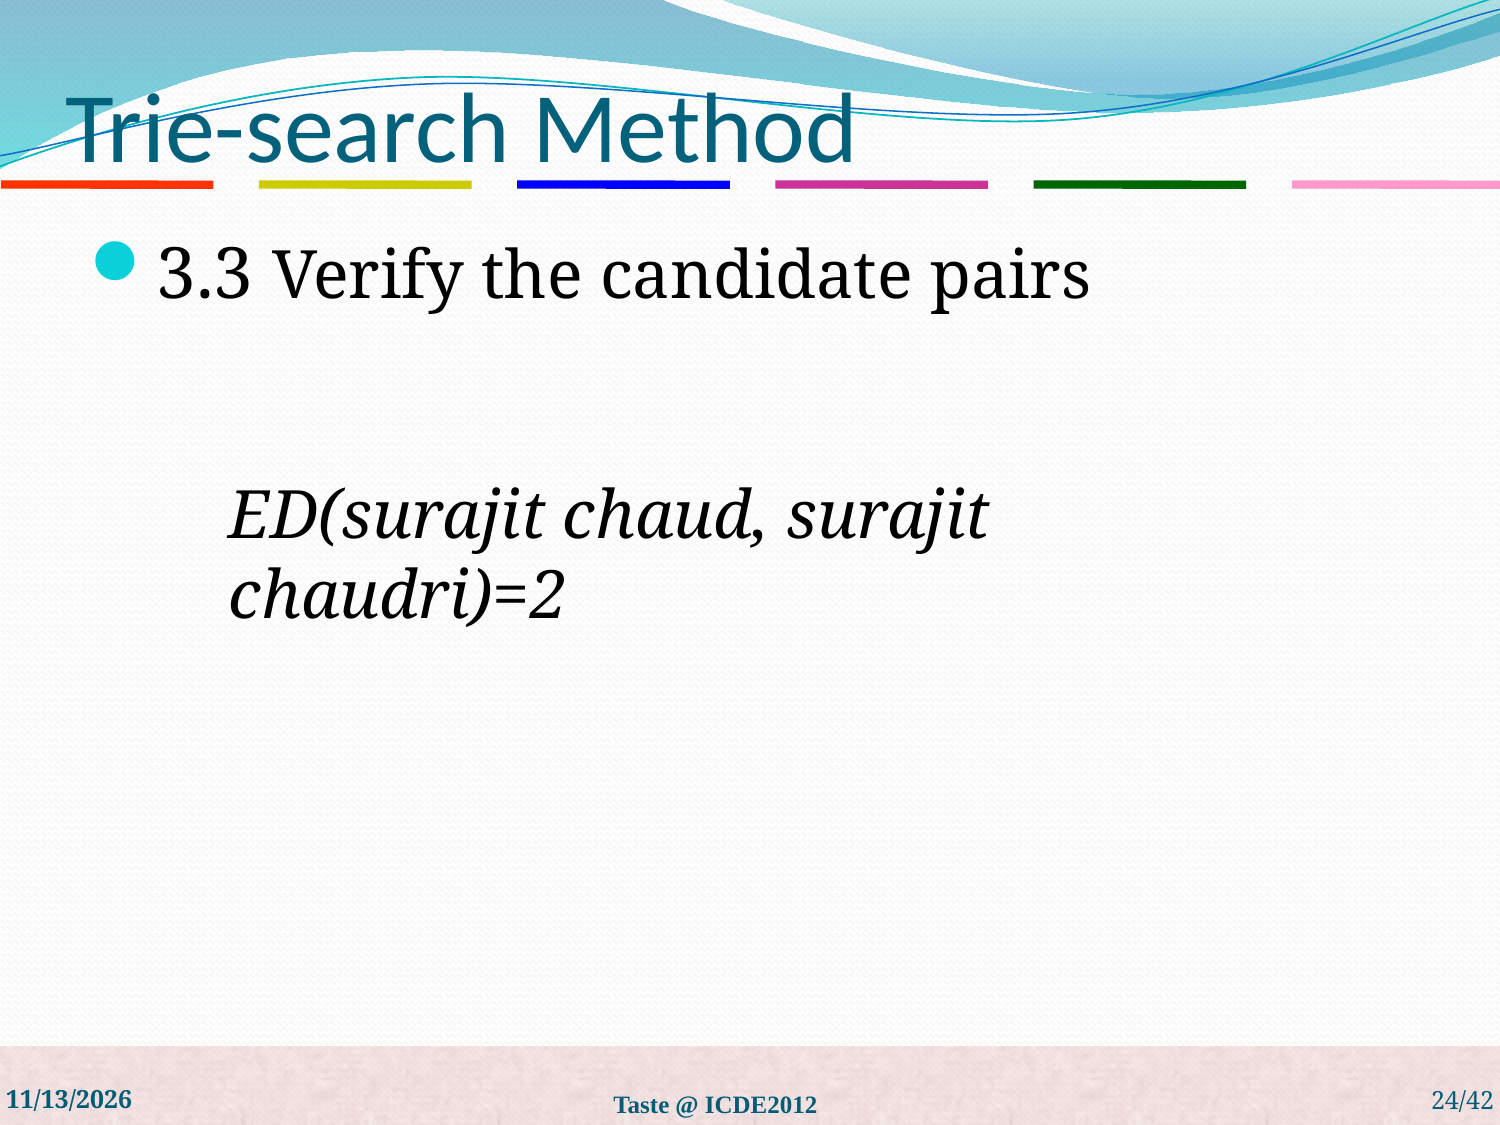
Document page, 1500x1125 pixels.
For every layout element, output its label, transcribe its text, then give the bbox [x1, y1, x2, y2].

text_box ED(surajit chaud, surajit chaudri)=2 [214, 464, 1294, 719]
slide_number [5, 1057, 356, 1118]
list 3.3 Verify the candidate pairs [75, 219, 1425, 940]
title Trie-search Method [64, 0, 1415, 183]
footer Taste @ ICDE2012 [613, 1058, 1164, 1119]
slide_number 24/42 [1369, 1058, 1495, 1119]
